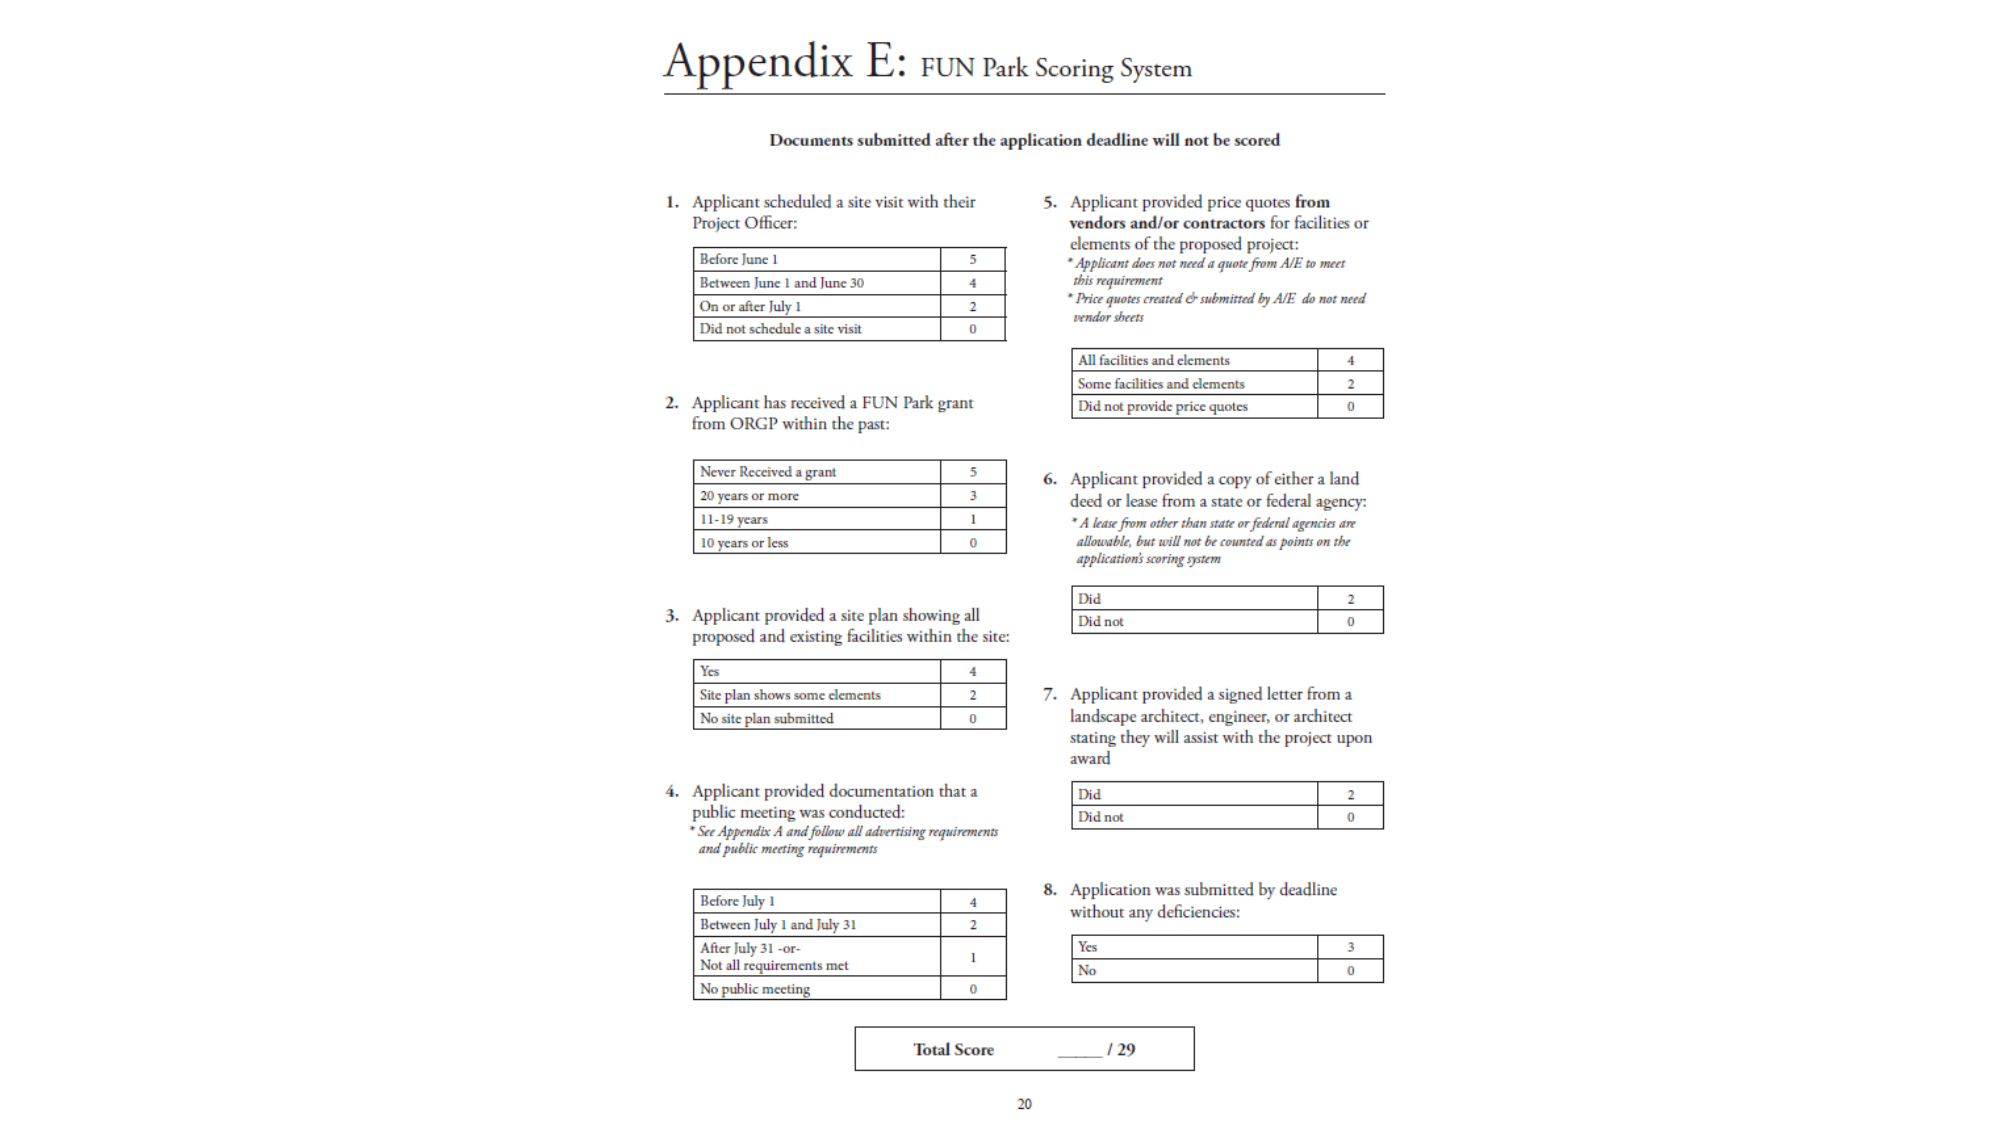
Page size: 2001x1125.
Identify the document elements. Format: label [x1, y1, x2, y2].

picture [592, 0, 1408, 1125]
